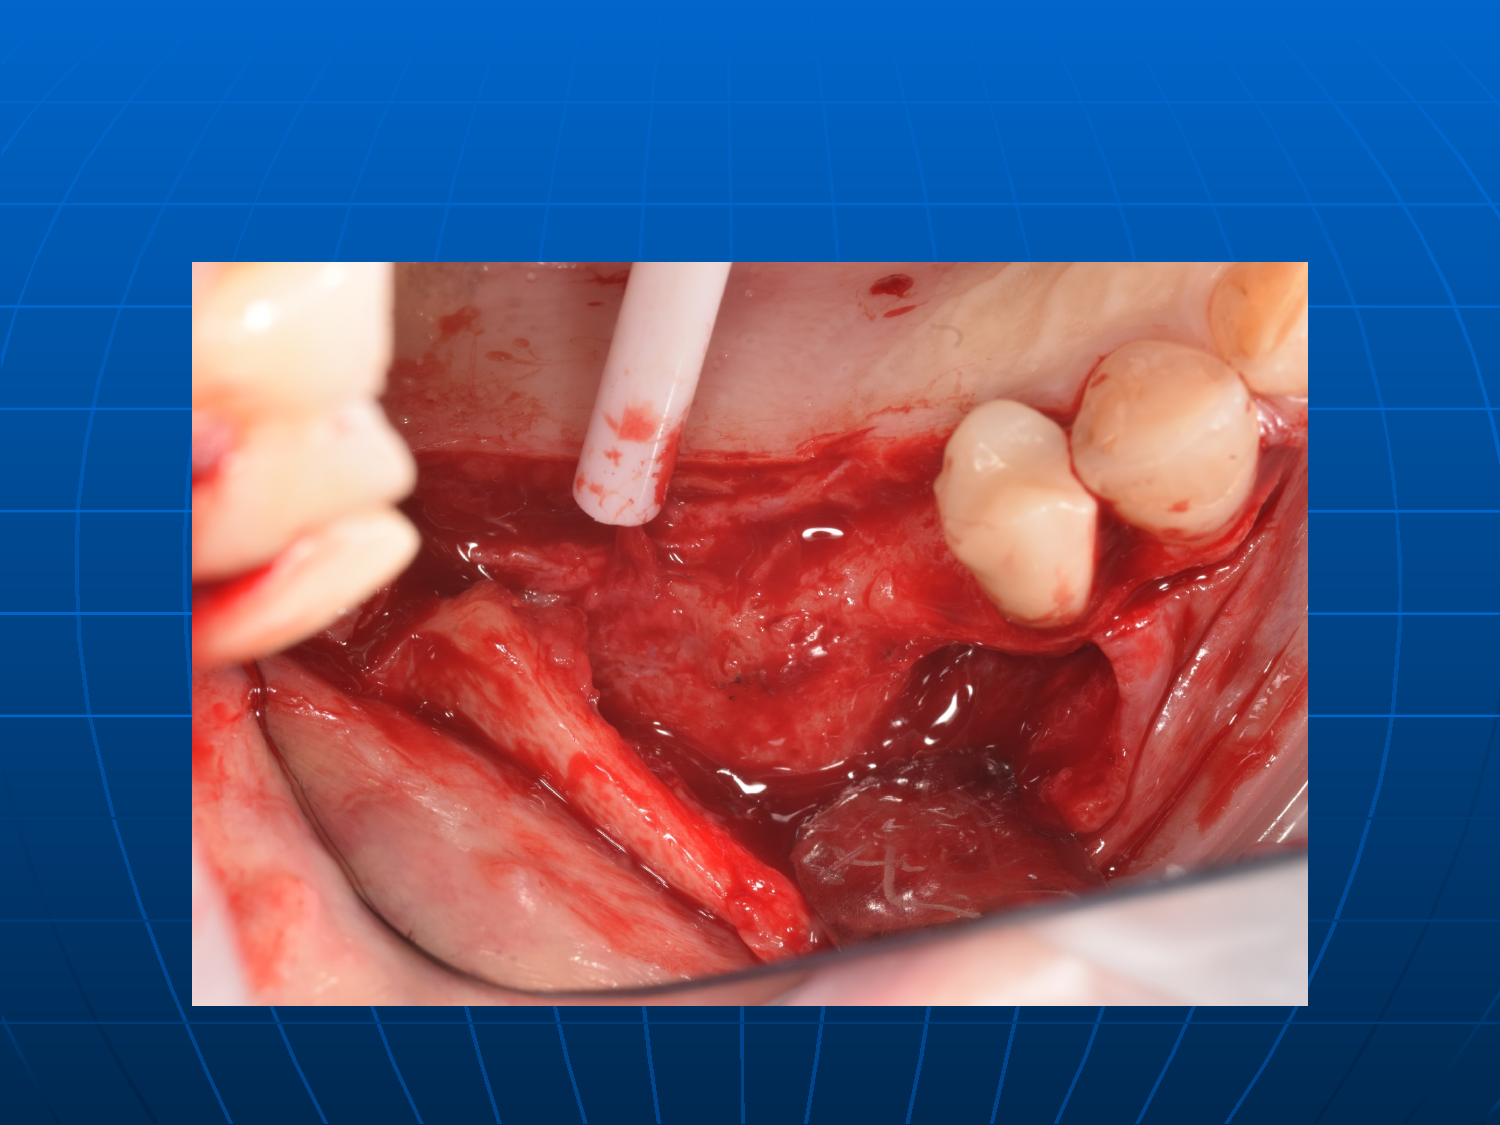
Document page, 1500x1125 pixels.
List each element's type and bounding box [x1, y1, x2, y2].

list [192, 262, 1308, 1006]
